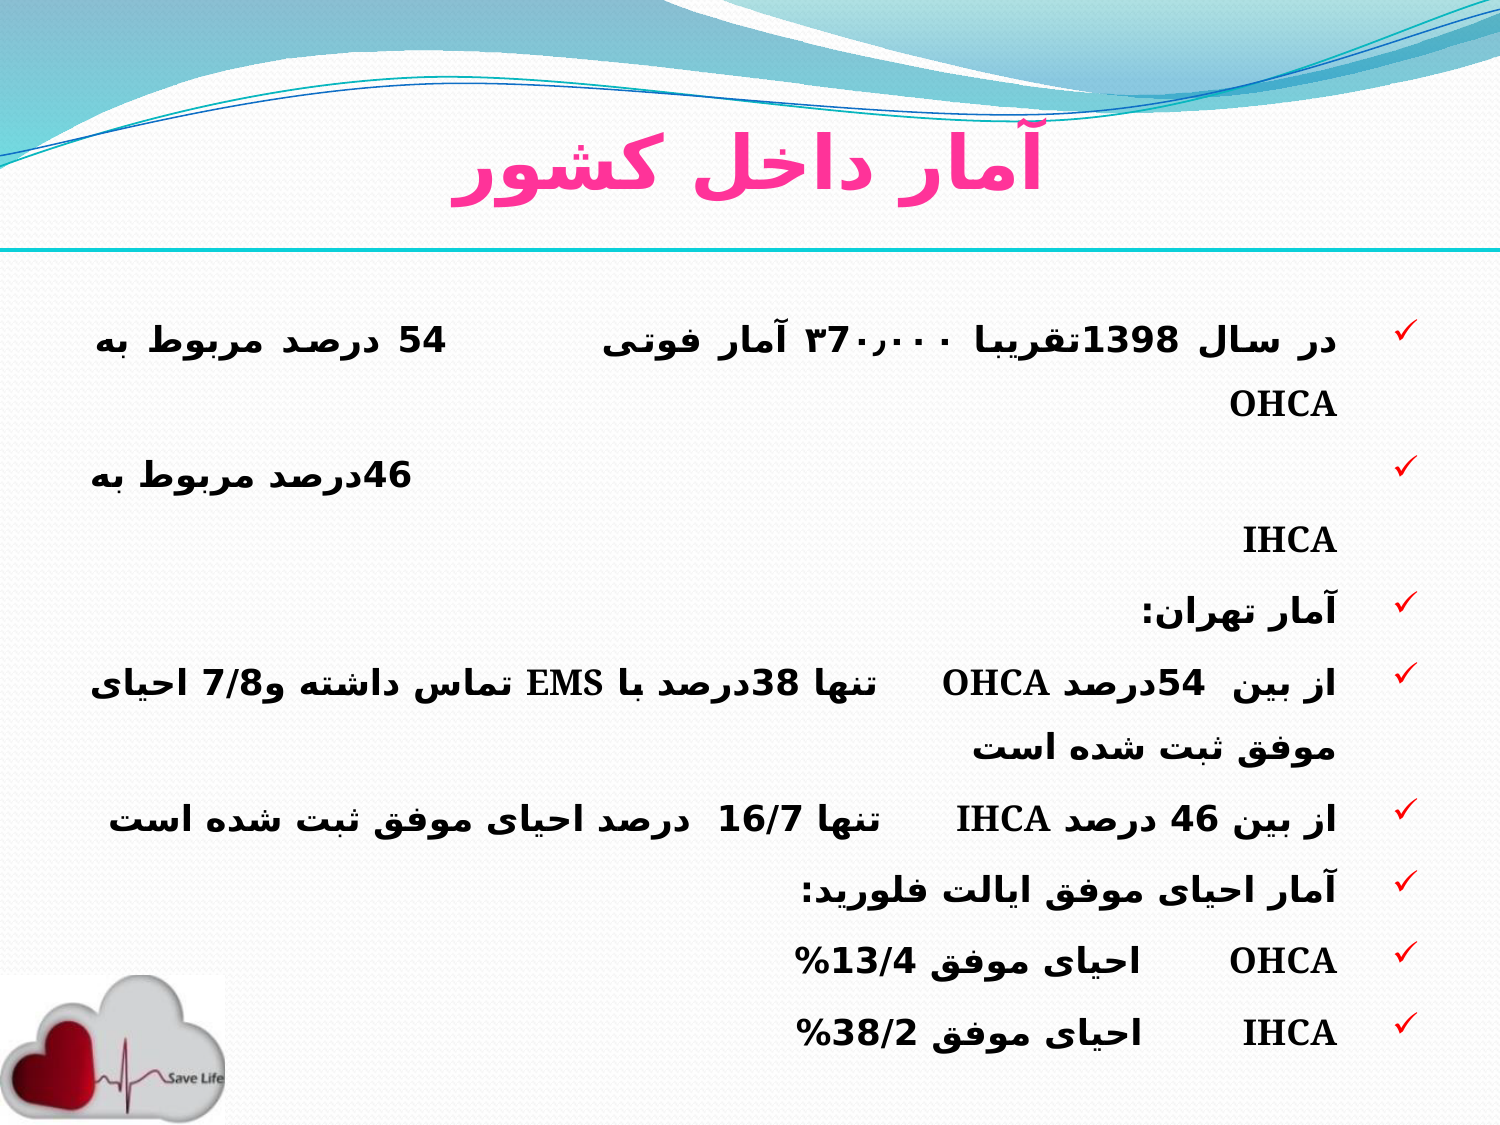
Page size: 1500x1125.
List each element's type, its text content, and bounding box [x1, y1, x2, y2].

list در سال 1398تقریبا ۳7۰٫۰۰۰ آمار فوتی 54 درصد مربوط به OHCA 46درصد مربوط به IHCA آمار تهران: از بین 54درصد OHCA تنها 38درصد با EMS تماس داشته و7/8 احیای موفق ثبت شده است از بین 46 درصد IHCA تنها 16/7 درصد احیای موفق ثبت شده است آمار احیای موفق ایالت فلورید: OHCA احیای موفق 13/4% IHCA احیای موفق 38/2% [75, 287, 1425, 1063]
title آمار داخل کشور [75, 62, 1425, 247]
title فعالیت الکتریکی بدون نبض [226, 976, 232, 1063]
picture [0, 974, 226, 1125]
